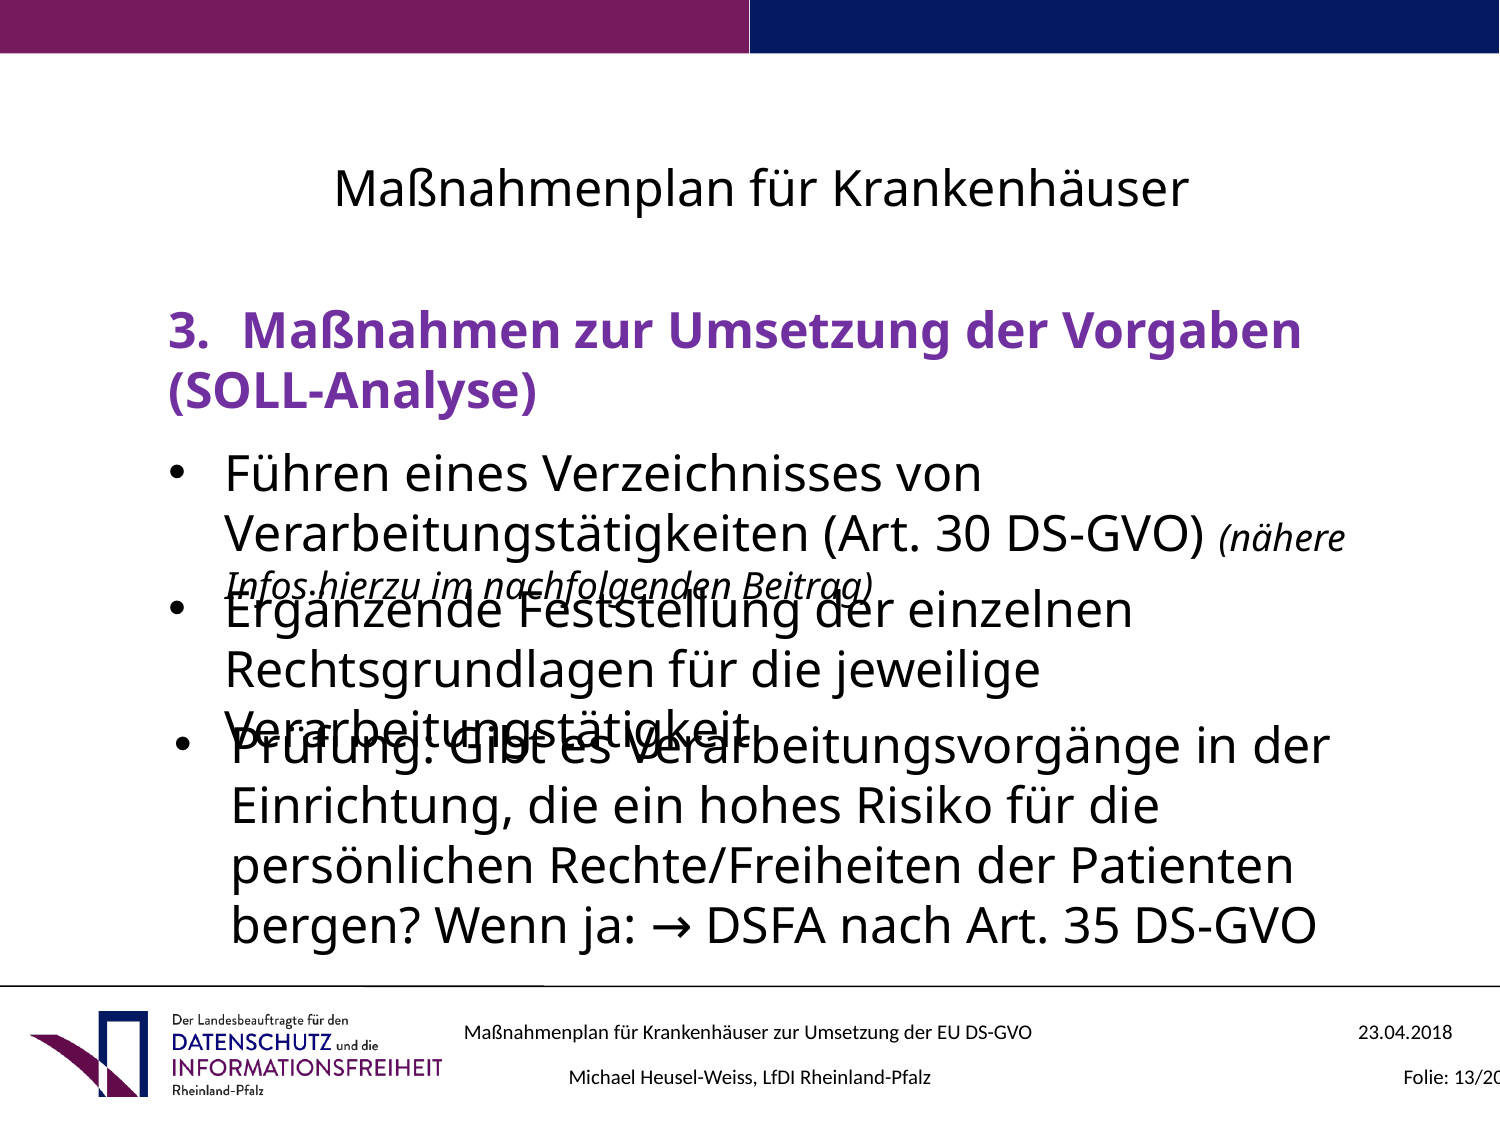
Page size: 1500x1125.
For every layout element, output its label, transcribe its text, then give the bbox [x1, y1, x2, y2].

text_box Ergänzende Feststellung der einzelnen Rechtsgrundlagen für die jeweilige Verarbeitungstätigkeit [153, 569, 1430, 765]
text_box Maßnahmenplan für Krankenhäuser [153, 149, 1370, 225]
text_box Prüfung: Gibt es Verarbeitungsvorgänge in der Einrichtung, die ein hohes Risiko für die persönlichen Rechte/Freiheiten der Patienten bergen? Wenn ja: → DSFA nach Art. 35 DS-GVO [159, 705, 1483, 961]
text_box Führen eines Verzeichnisses von Verarbeitungstätigkeiten (Art. 30 DS-GVO) (nähere Infos hierzu im nachfolgenden Beitrag) [153, 434, 1430, 569]
text_box 3. Maßnahmen zur Umsetzung der Vorgaben (SOLL-Analyse) [153, 290, 1400, 426]
